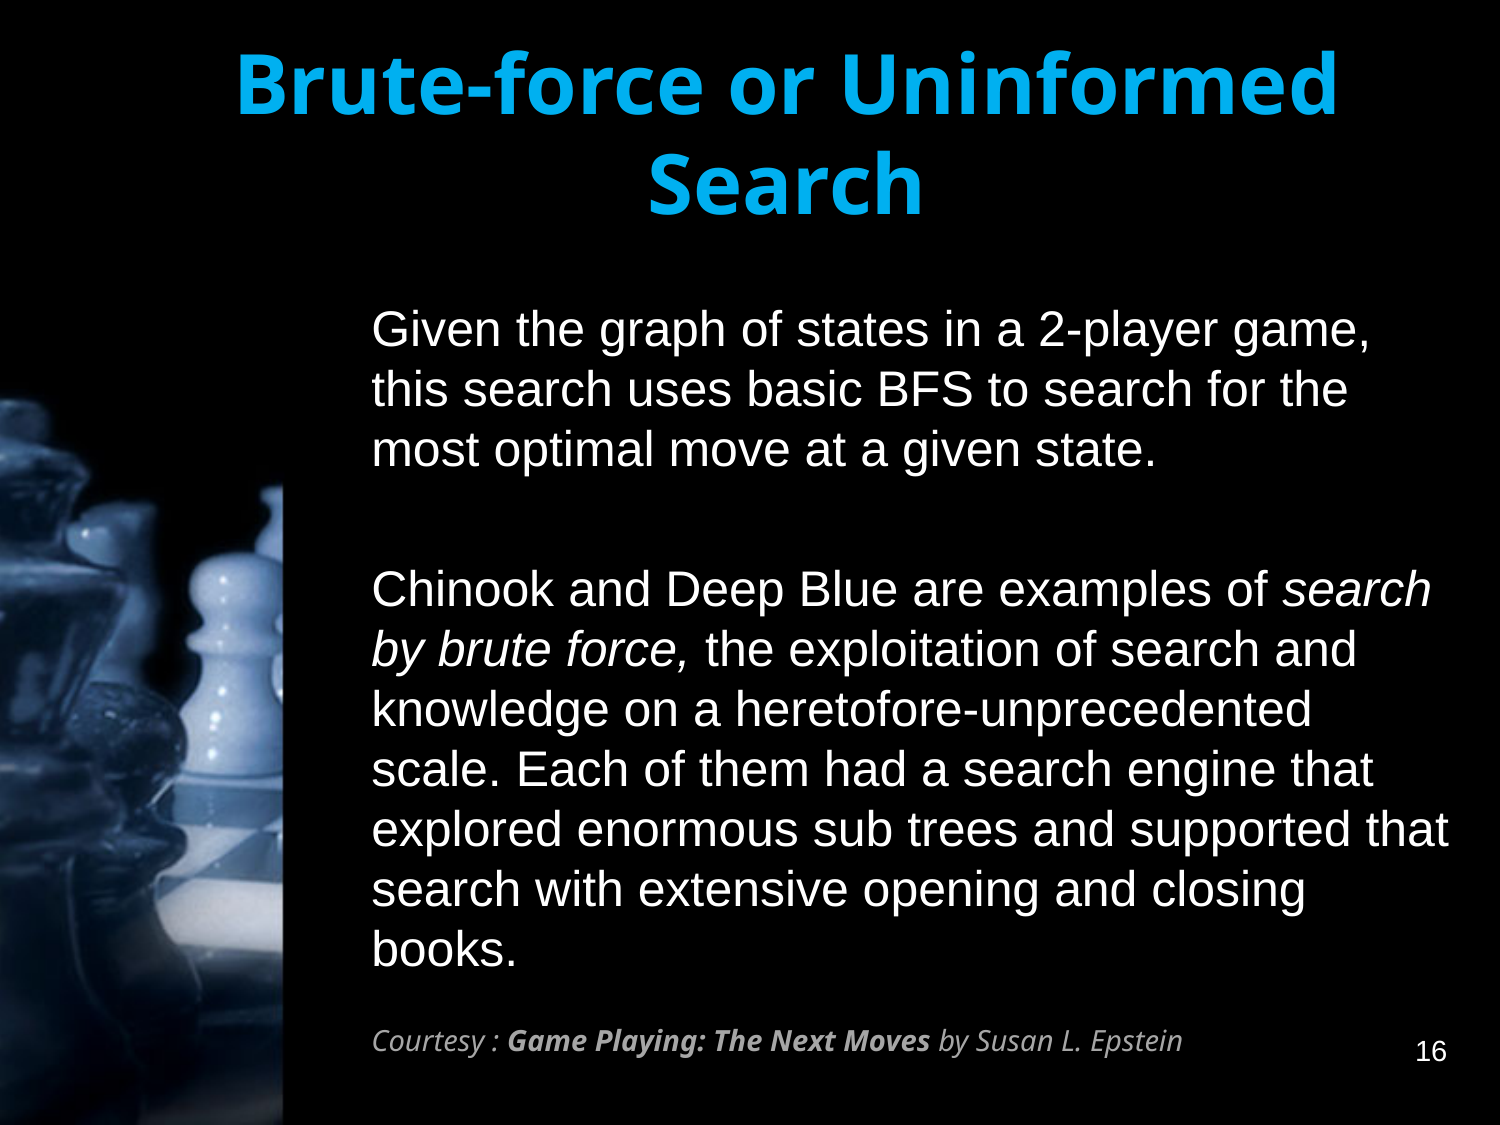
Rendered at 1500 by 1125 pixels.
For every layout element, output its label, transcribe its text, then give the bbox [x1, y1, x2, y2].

picture [0, 0, 1500, 1125]
list Given the graph of states in a 2-player game, this search uses basic BFS to search for the most optimal move at a given state. Chinook and Deep Blue are examples of search by brute force, the exploitation of search and knowledge on a heretofore-unprecedented scale. Each of them had a search engine that explored enormous sub trees and supported that search with extensive opening and closing books. Courtesy : Game Playing: The Next Moves by Susan L. Epstein [299, 198, 1466, 1051]
slide_number 16 [1149, 1024, 1463, 1101]
title Brute-force or Uninformed Search [112, 37, 1463, 226]
